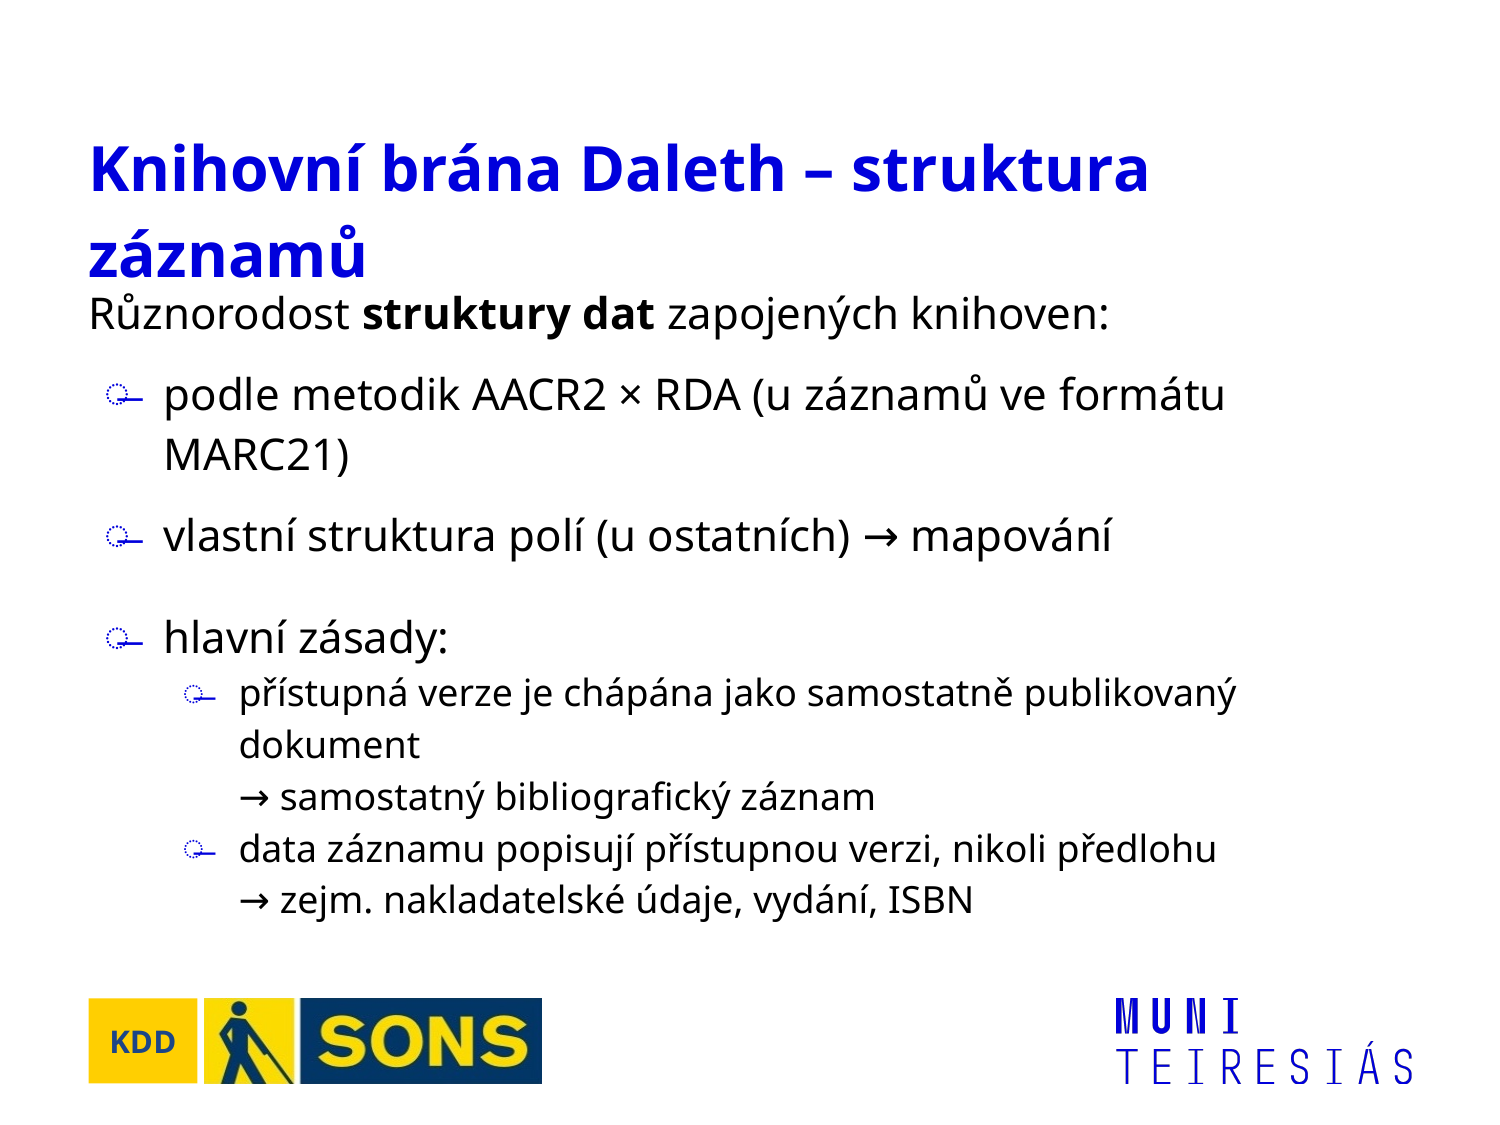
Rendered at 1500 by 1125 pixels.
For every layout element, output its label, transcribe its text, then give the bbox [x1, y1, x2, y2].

title Knihovní brána Daleth – struktura záznamů [88, 118, 1412, 193]
picture [1116, 998, 1412, 1084]
picture [204, 998, 542, 1084]
list Různorodost struktury dat zapojených knihoven: podle metodik AACR2 × RDA (u záznamů ve formátu MARC21) vlastní struktura polí (u ostatních) → mapování hlavní zásady: přístupná verze je chápána jako samostatně publikovaný dokument → samostatný bibliografický záznam data záznamu popisují přístupnou verzi, nikoli předlohu → zejm. nakladatelské údaje, vydání, ISBN [88, 277, 1412, 957]
